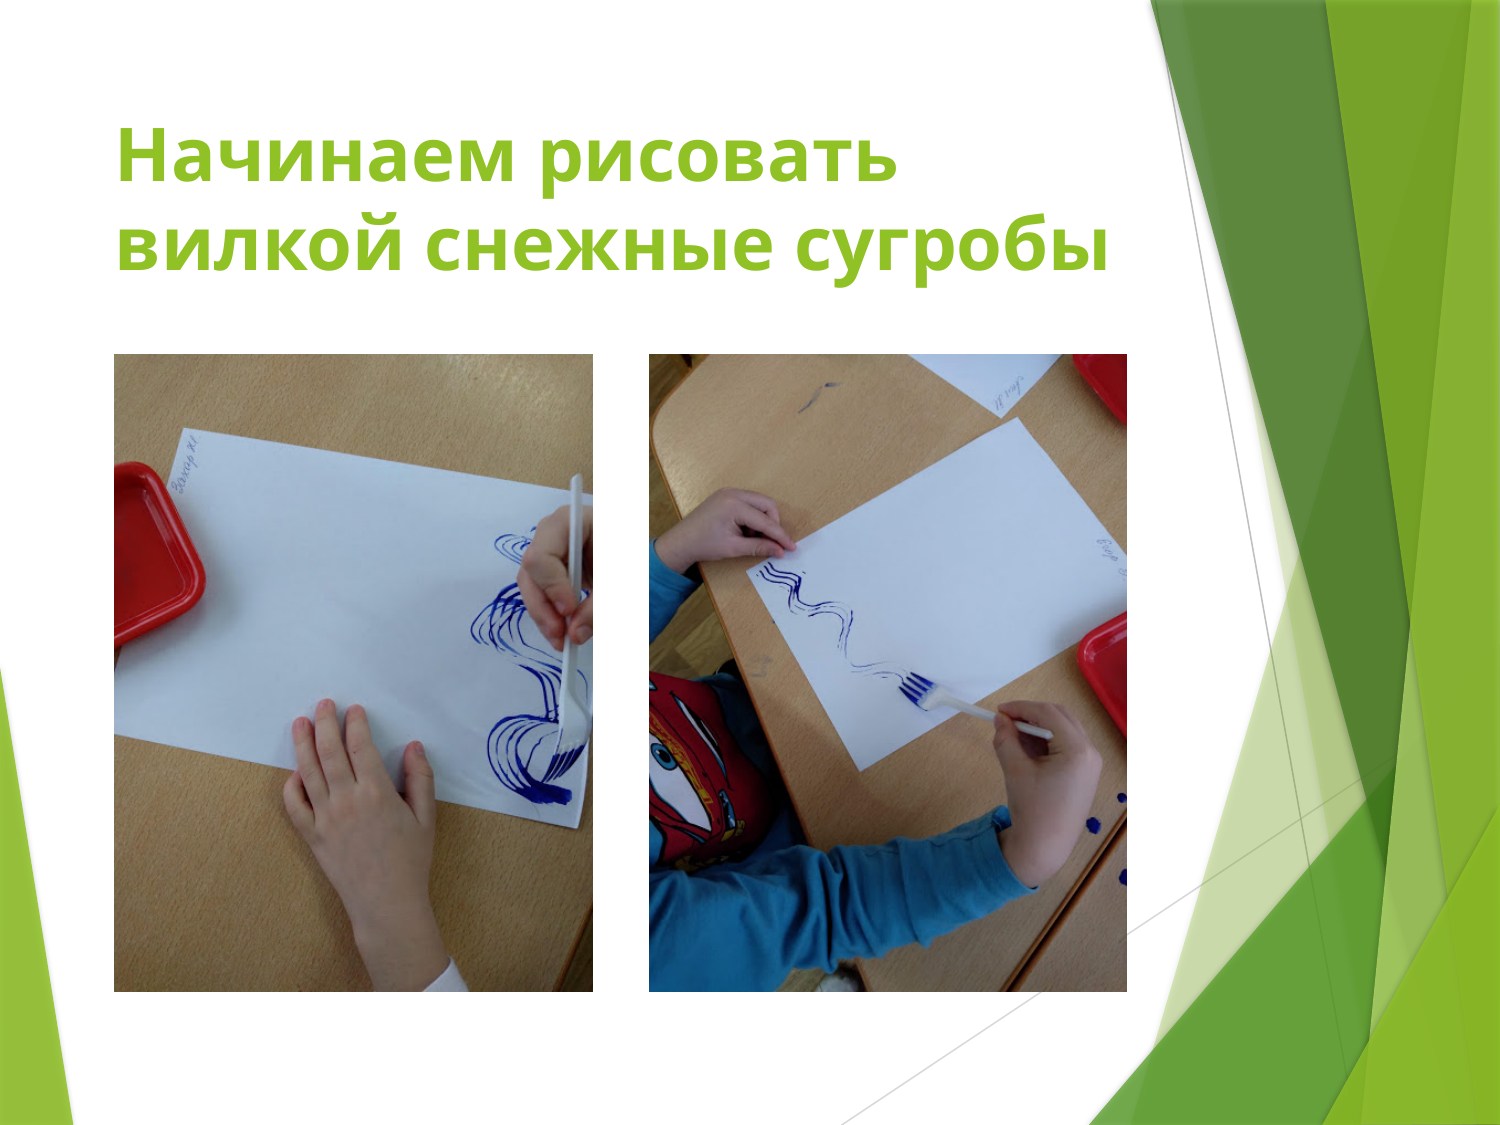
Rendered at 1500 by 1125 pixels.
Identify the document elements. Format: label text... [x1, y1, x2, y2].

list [648, 353, 1128, 992]
title Начинаем рисовать вилкой снежные сугробы [99, 99, 1142, 317]
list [113, 353, 593, 992]
